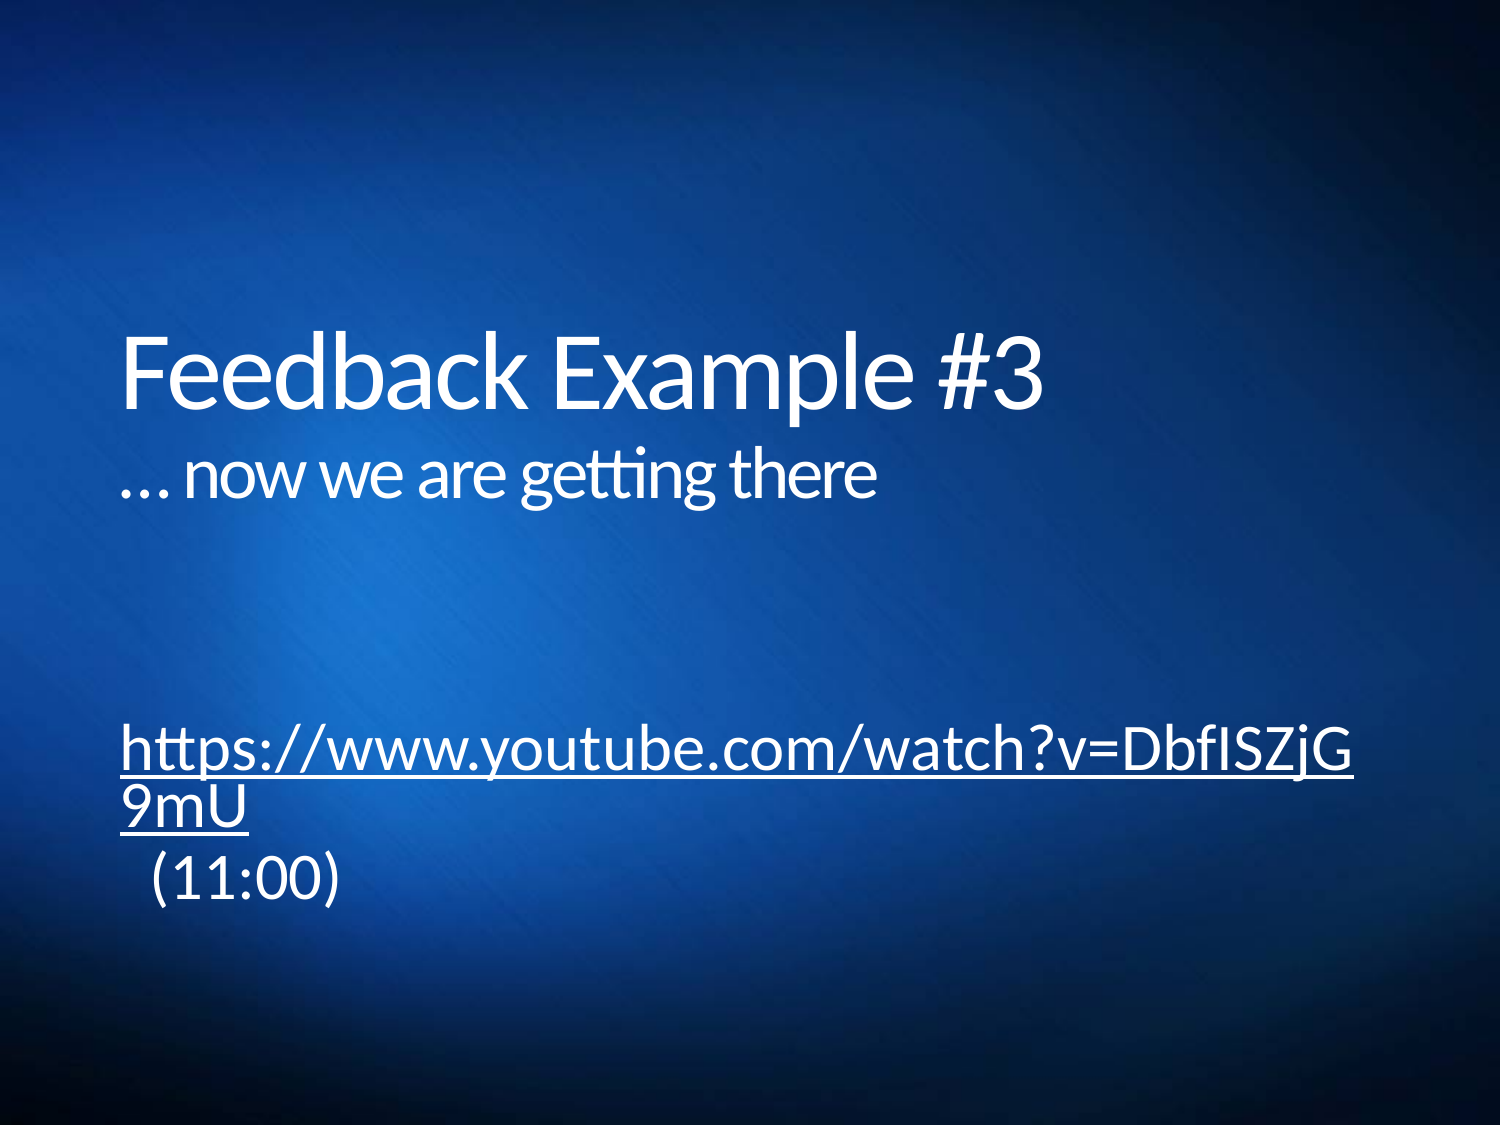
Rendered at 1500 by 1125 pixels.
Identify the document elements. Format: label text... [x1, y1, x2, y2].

picture [0, 0, 1500, 1125]
title Feedback Example #3 … now we are getting there [119, 312, 1380, 563]
subtitle https://www.youtube.com/watch?v=DbfISZjG9mU (11:00) [119, 712, 1380, 789]
